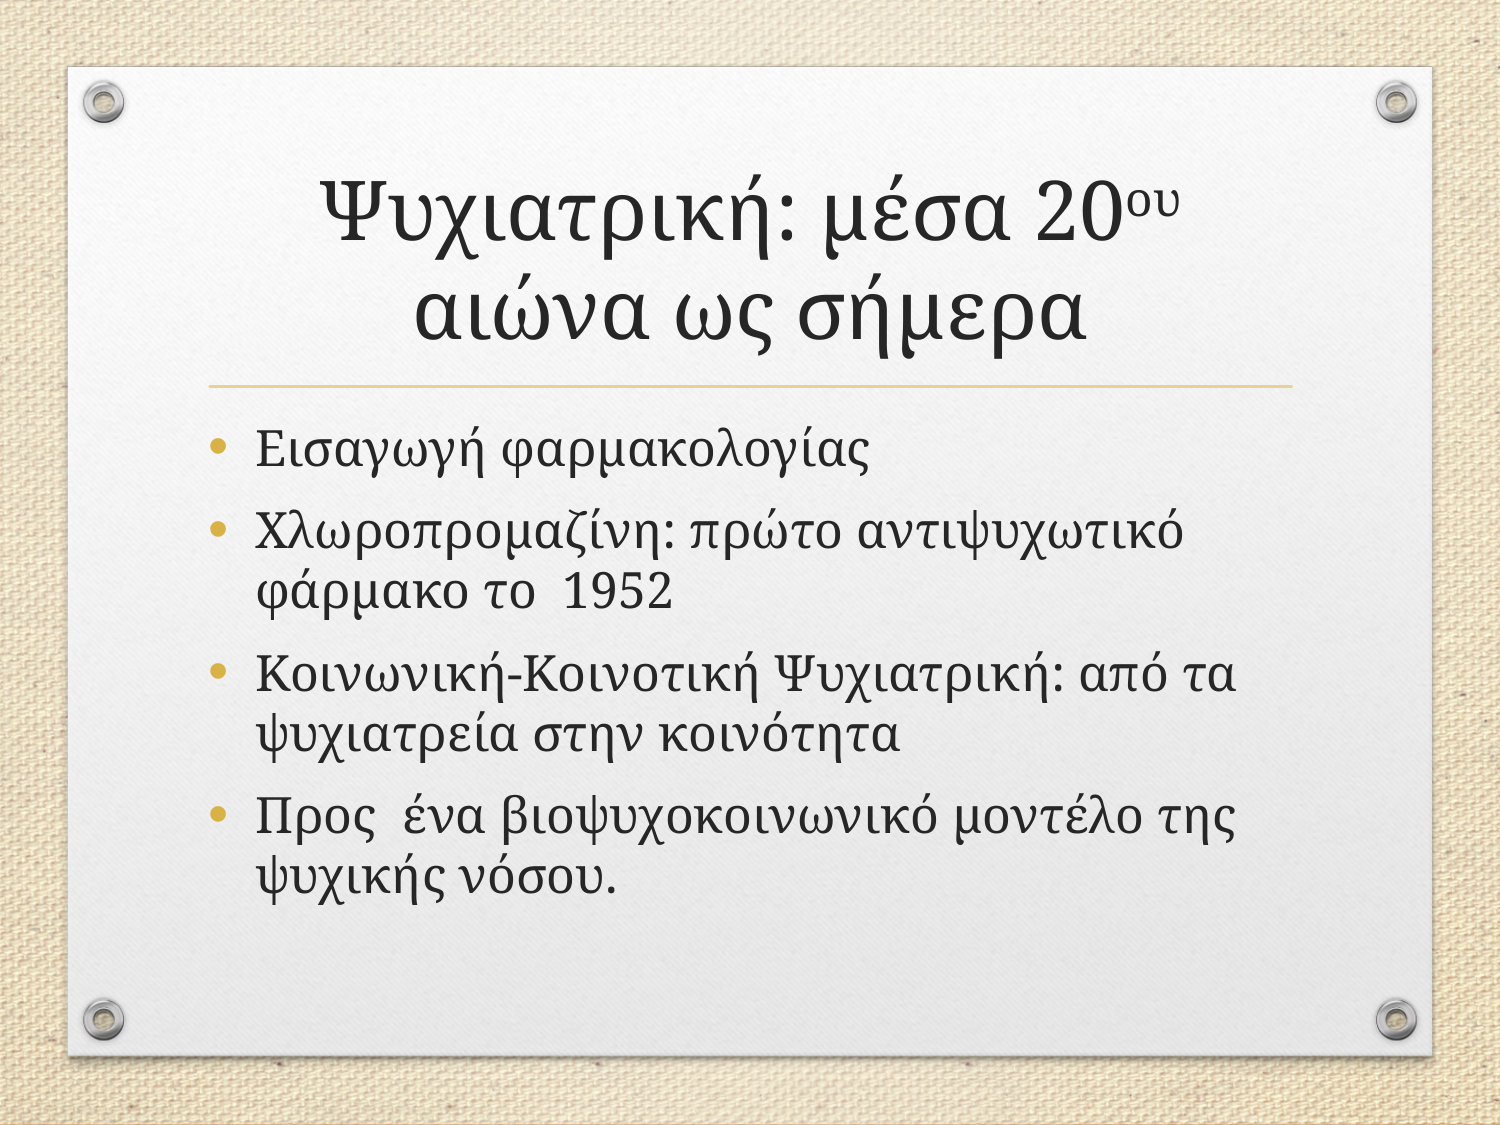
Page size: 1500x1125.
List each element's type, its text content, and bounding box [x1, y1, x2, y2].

list Εισαγωγή φαρμακολογίας Χλωροπρομαζίνη: πρώτο αντιψυχωτικό φάρμακο το 1952 Κοινωνική-Κοινοτική Ψυχιατρική: από τα ψυχιατρεία στην κοινότητα Προς ένα βιοψυχοκοινωνικό μοντέλο της ψυχικής νόσου. [193, 408, 1309, 974]
picture [0, 0, 1500, 1125]
title Ψυχιατρική: μέσα 20ου αιώνα ως σήμερα [193, 150, 1309, 365]
